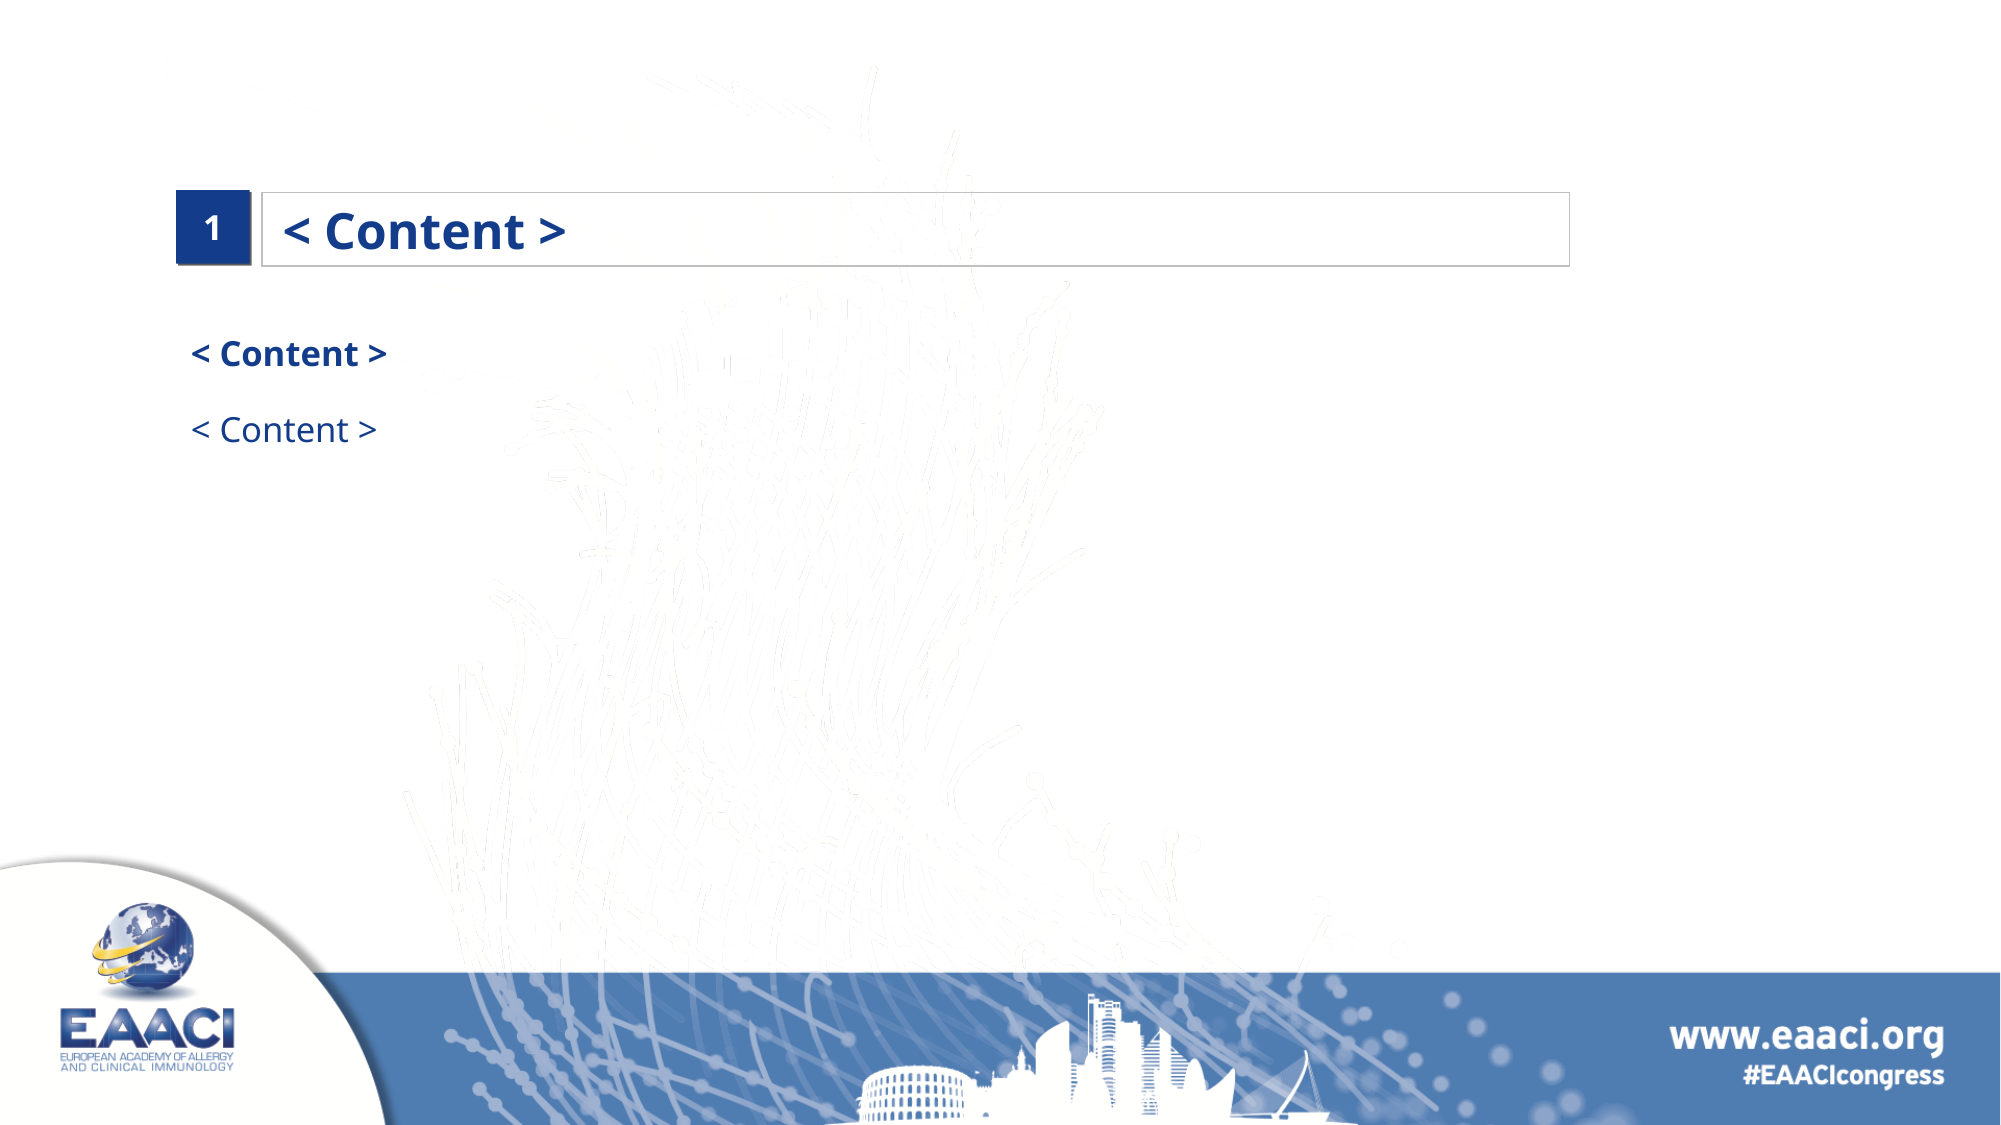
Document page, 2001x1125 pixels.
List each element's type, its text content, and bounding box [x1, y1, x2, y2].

picture [0, 0, 2001, 1125]
text_box < Content > [176, 324, 601, 381]
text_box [175, 189, 1571, 267]
text_box < Content > [176, 400, 1017, 457]
